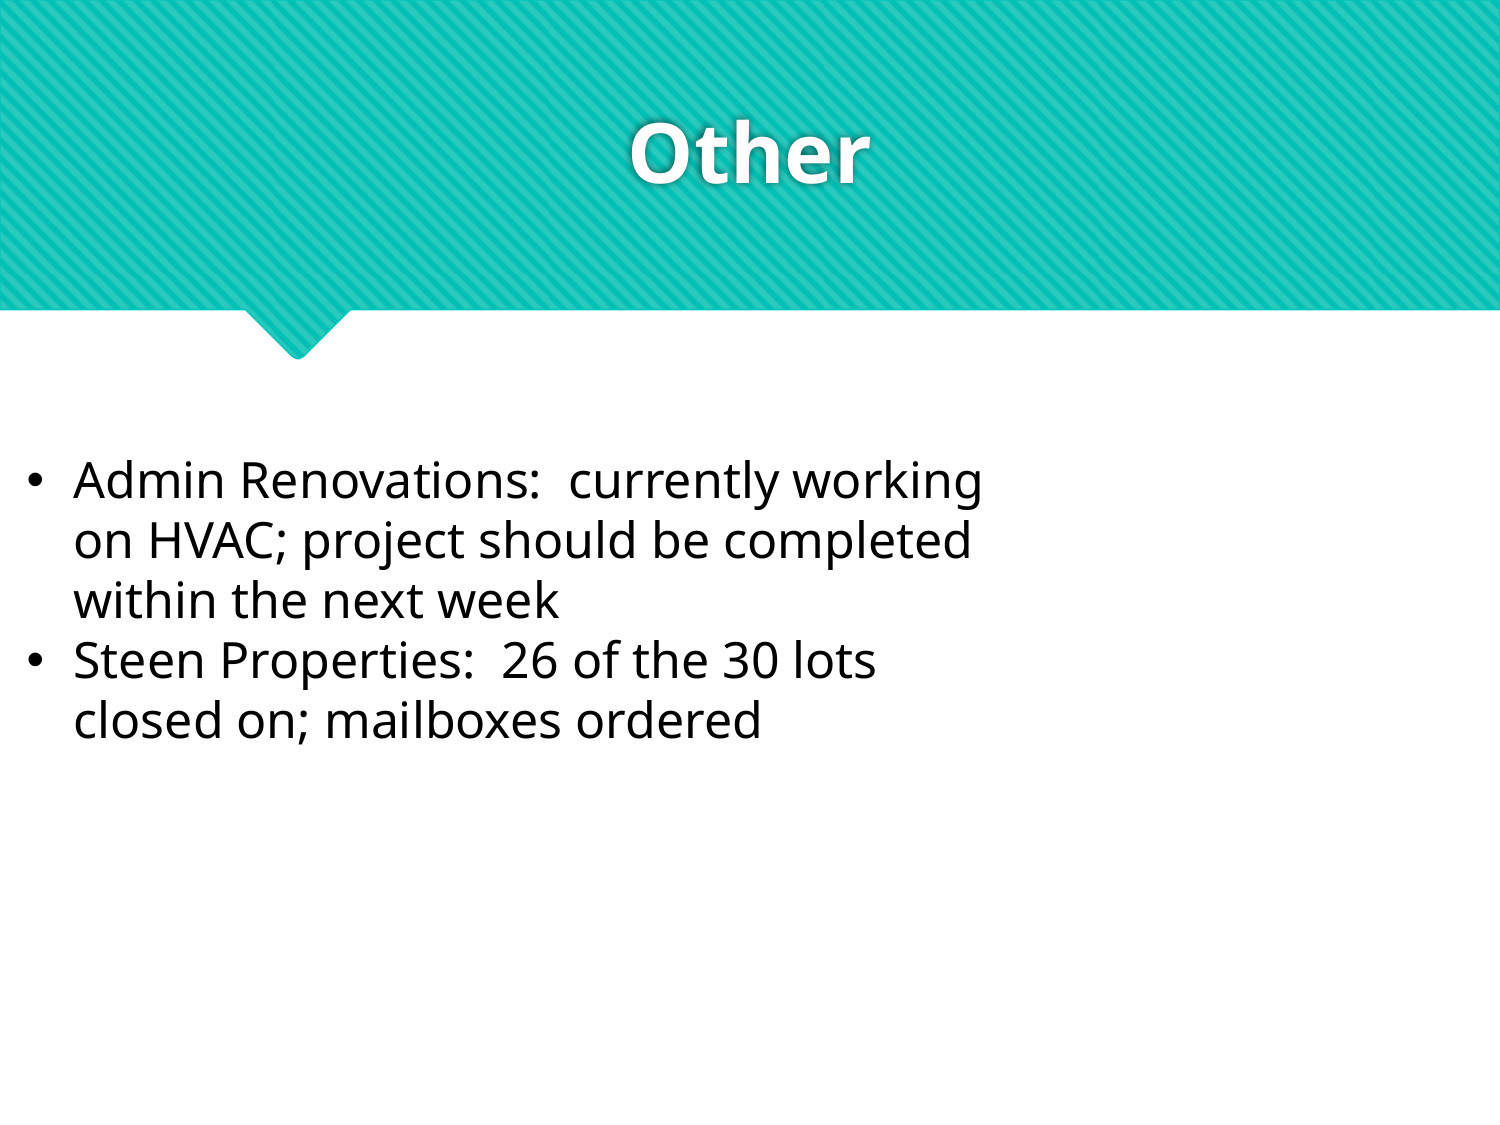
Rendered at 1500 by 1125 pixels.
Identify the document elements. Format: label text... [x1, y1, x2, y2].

title Other [88, 48, 1412, 209]
text_box Admin Renovations: currently working on HVAC; project should be completed within the next week Steen Properties: 26 of the 30 lots closed on; mailboxes ordered [11, 441, 1045, 802]
text_box [81, 358, 1384, 1052]
